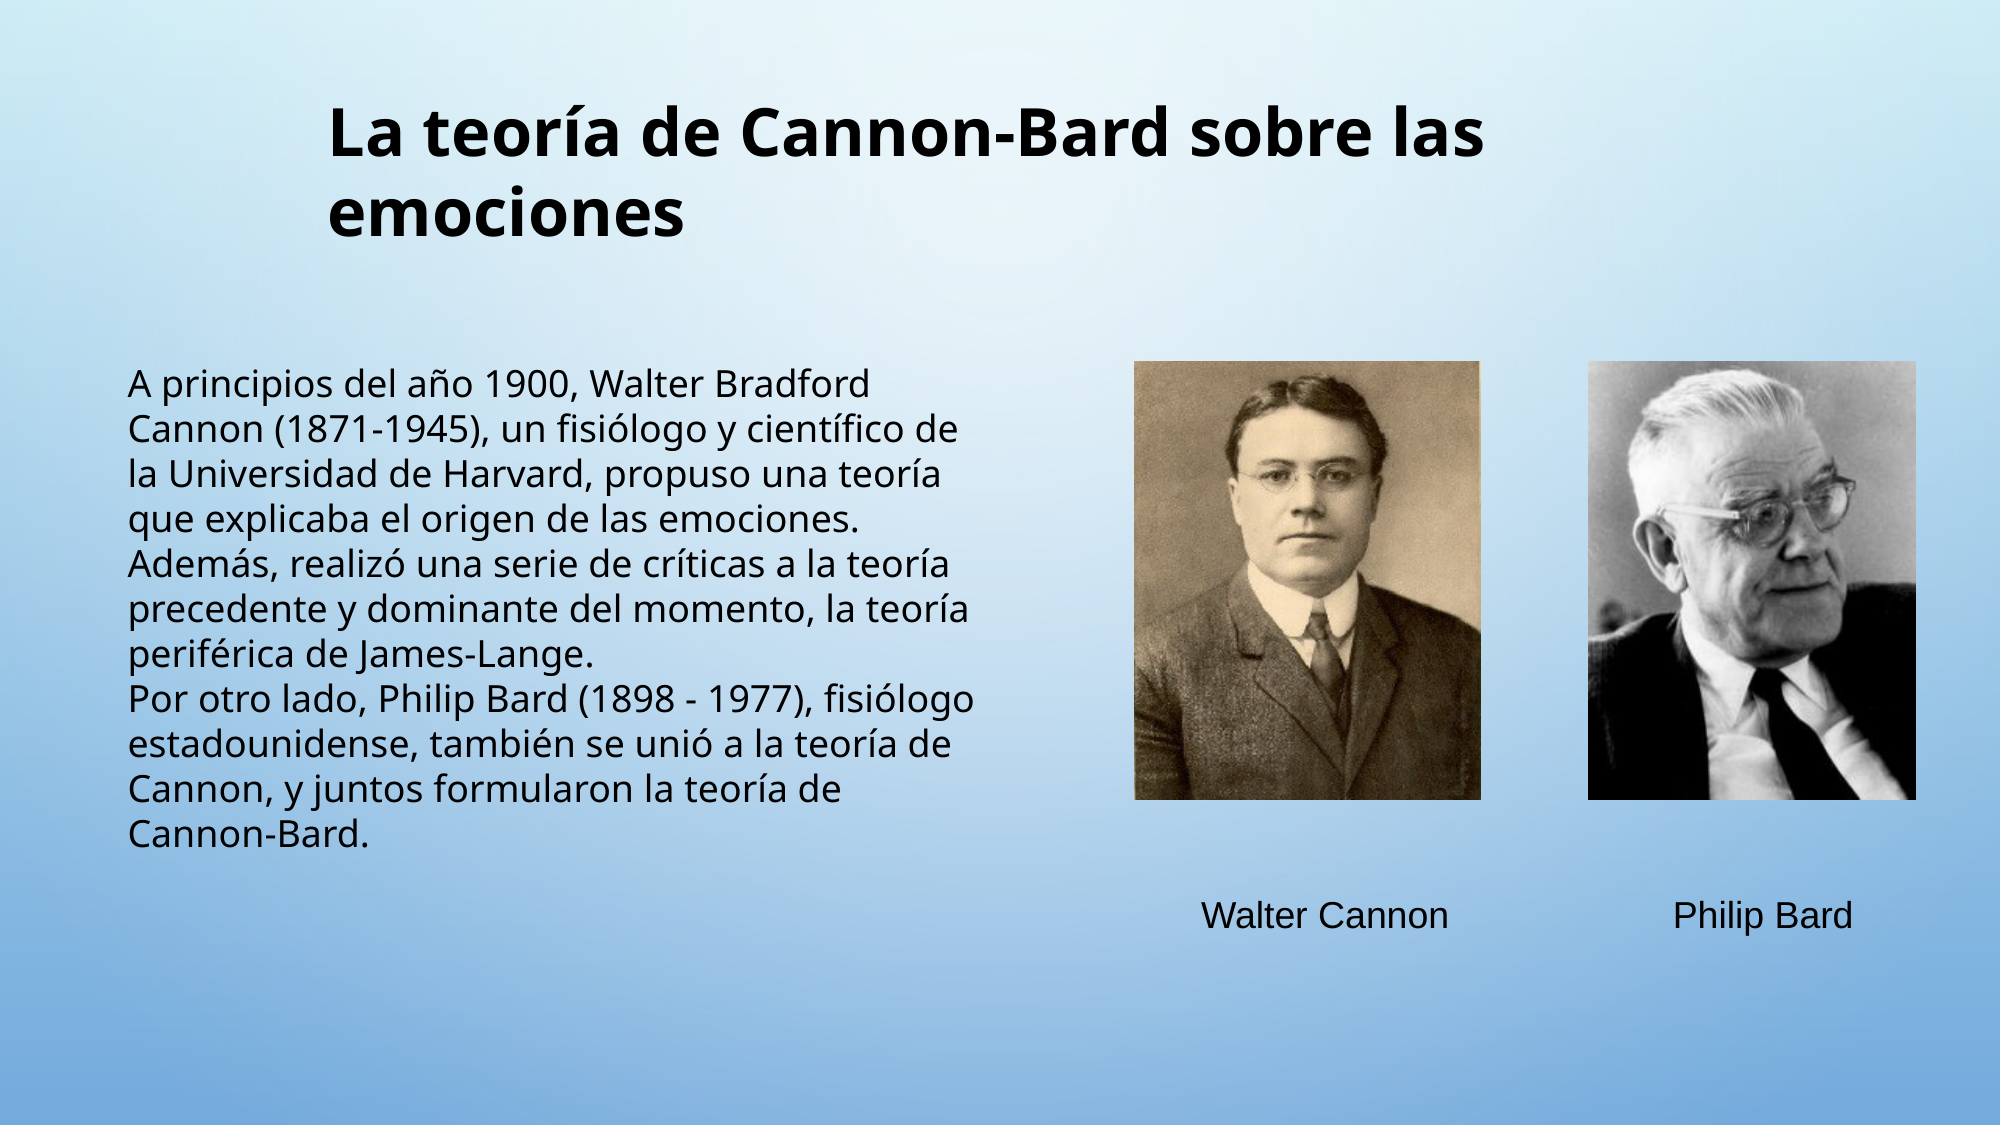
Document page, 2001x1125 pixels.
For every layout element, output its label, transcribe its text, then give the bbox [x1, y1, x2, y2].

picture [1133, 361, 1482, 800]
text_box A principios del año 1900, Walter Bradford Cannon (1871-1945), un fisiólogo y científico de la Universidad de Harvard, propuso una teoría que explicaba el origen de las emociones. Además, realizó una serie de críticas a la teoría precedente y dominante del momento, la teoría periférica de James-Lange. Por otro lado, Philip Bard (1898 - 1977), fisiólogo estadounidense, también se unió a la teoría de Cannon, y juntos formularon la teoría de Cannon-Bard. [112, 307, 994, 1088]
picture [1587, 361, 1916, 800]
text_box Walter Cannon [1186, 883, 1464, 943]
text_box Philip Bard [1658, 883, 1869, 943]
text_box La teoría de Cannon-Bard sobre las emociones [312, 82, 1707, 302]
